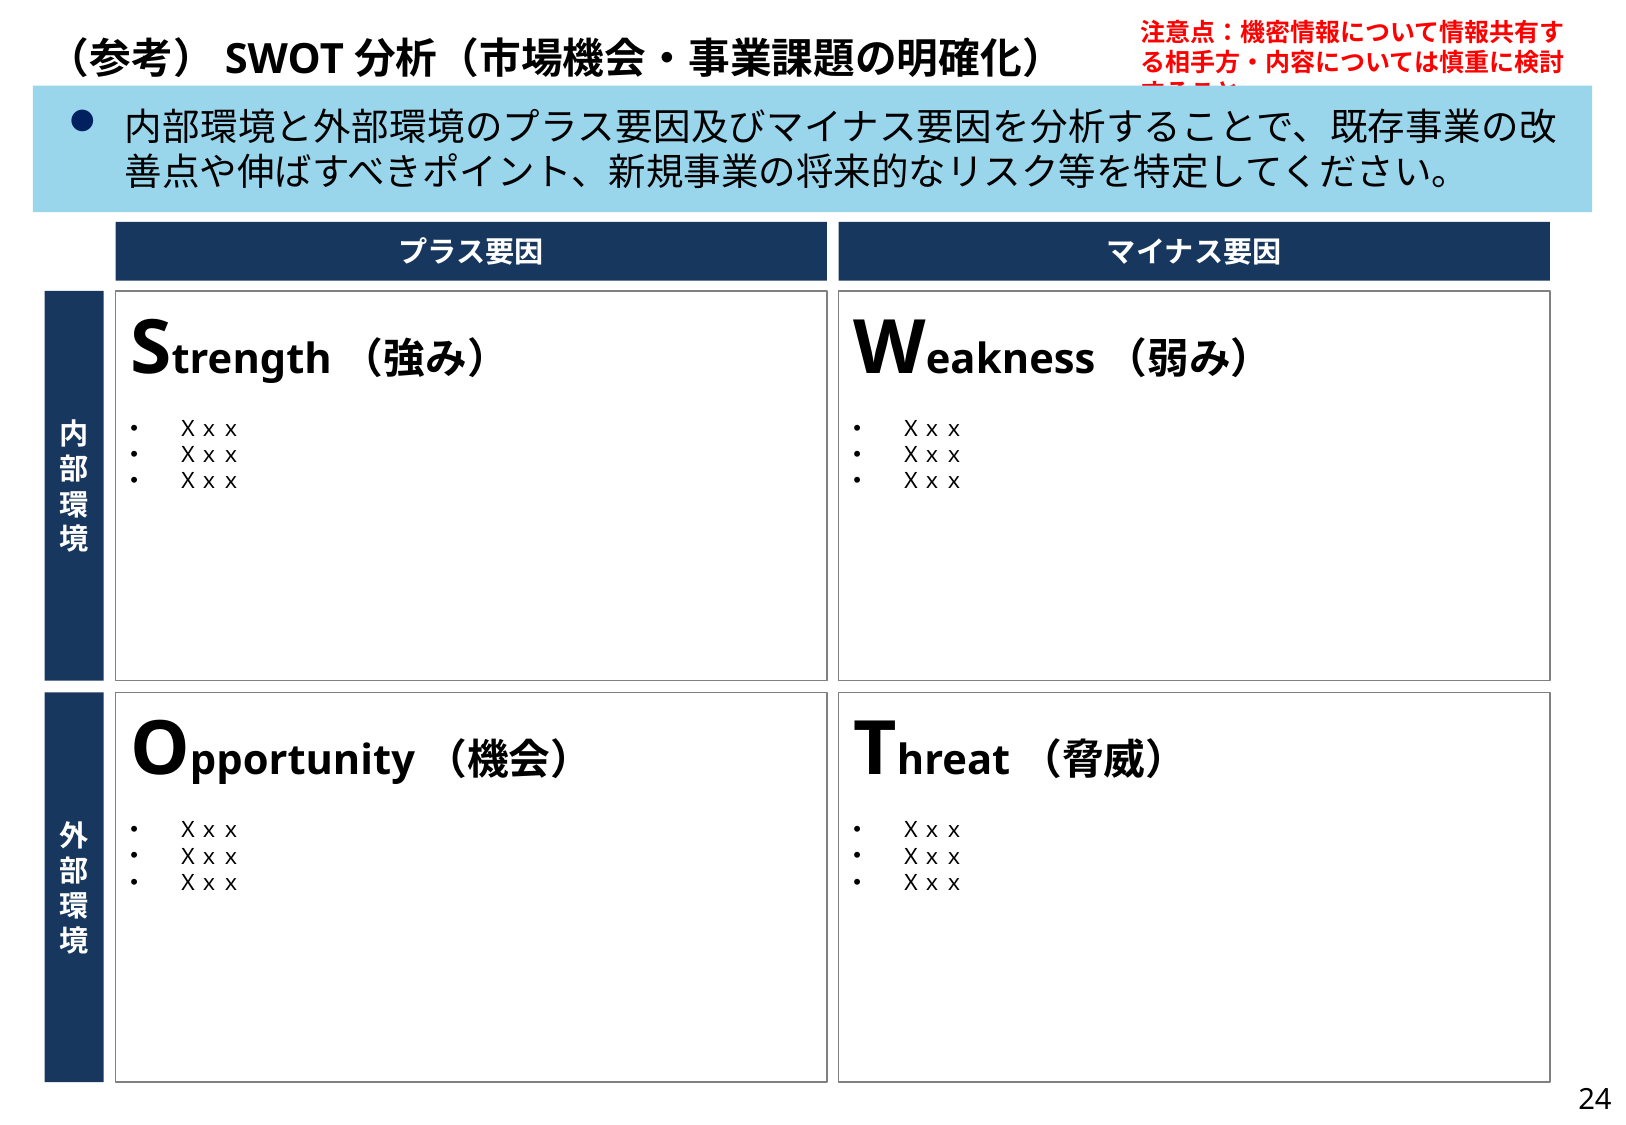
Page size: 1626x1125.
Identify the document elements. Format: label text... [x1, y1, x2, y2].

text_box プラス要因 [115, 221, 827, 281]
text_box 外部環境 [44, 692, 104, 1083]
text_box Threat（脅威） Ｘｘｘ Ｘｘｘ Ｘｘｘ [838, 692, 1550, 1083]
title （参考）SWOT分析（市場機会・事業課題の明確化） [32, 24, 1593, 90]
text_box 内部環境 [44, 290, 104, 681]
text_box Opportunity（機会） Ｘｘｘ Ｘｘｘ Ｘｘｘ [115, 692, 827, 1083]
text_box マイナス要因 [838, 221, 1550, 281]
text_box Weakness（弱み） Ｘｘｘ Ｘｘｘ Ｘｘｘ [838, 290, 1550, 681]
text_box Strength（強み） Ｘｘｘ Ｘｘｘ Ｘｘｘ [115, 290, 827, 681]
list 内部環境と外部環境のプラス要因及びマイナス要因を分析することで、既存事業の改善点や伸ばすべきポイント、新規事業の将来的なリスク等を特定してください。 [32, 90, 1593, 213]
slide_number 24 [1247, 1070, 1625, 1125]
